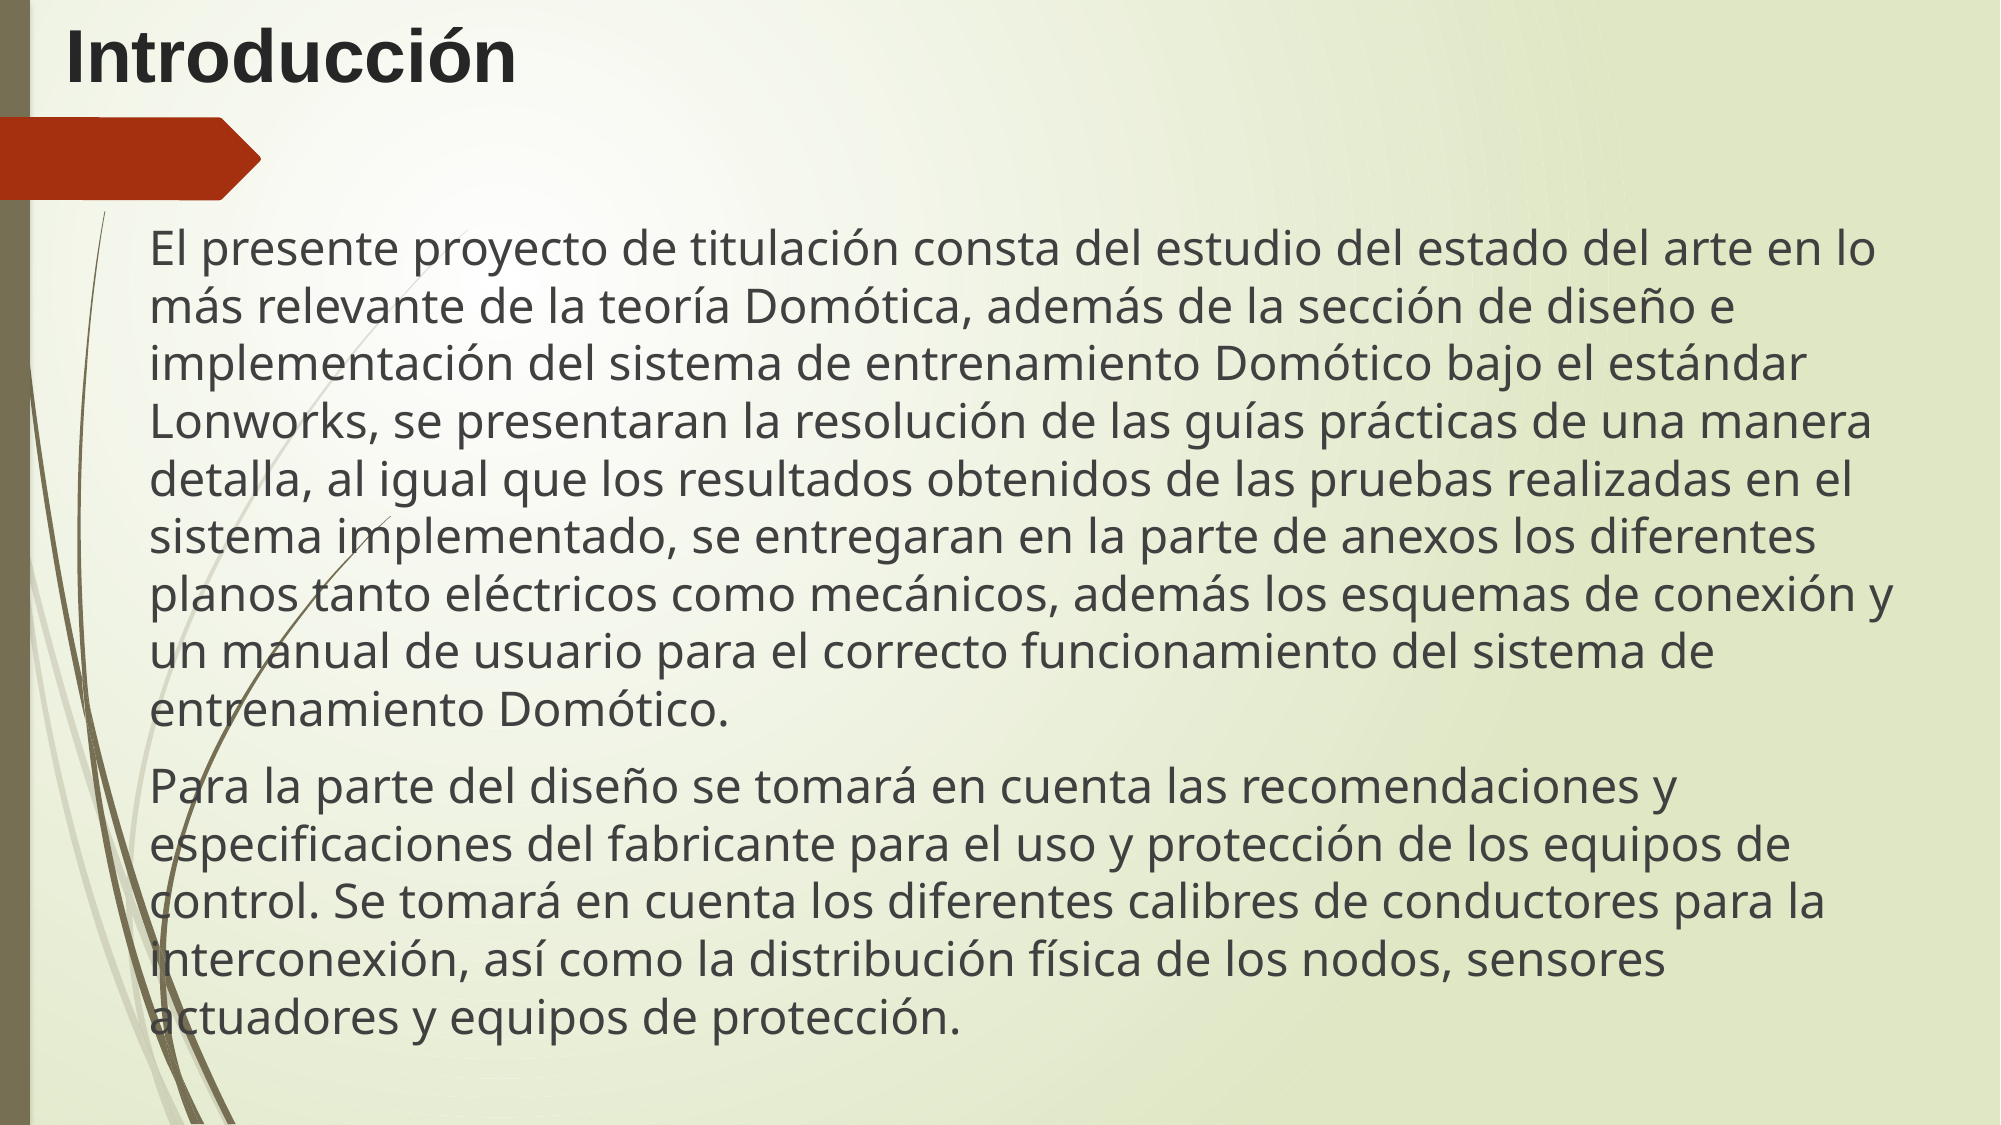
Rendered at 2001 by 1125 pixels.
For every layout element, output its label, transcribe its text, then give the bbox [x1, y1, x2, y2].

title Introducción [50, 0, 1513, 211]
list El presente proyecto de titulación consta del estudio del estado del arte en lo más relevante de la teoría Domótica, además de la sección de diseño e implementación del sistema de entrenamiento Domótico bajo el estándar Lonworks, se presentaran la resolución de las guías prácticas de una manera detalla, al igual que los resultados obtenidos de las pruebas realizadas en el sistema implementado, se entregaran en la parte de anexos los diferentes planos tanto eléctricos como mecánicos, además los esquemas de conexión y un manual de usuario para el correcto funcionamiento del sistema de entrenamiento Domótico. Para la parte del diseño se tomará en cuenta las recomendaciones y especificaciones del fabricante para el uso y protección de los equipos de control. Se tomará en cuenta los diferentes calibres de conductores para la interconexión, así como la distribución física de los nodos, sensores actuadores y equipos de protección. [134, 210, 1915, 1057]
